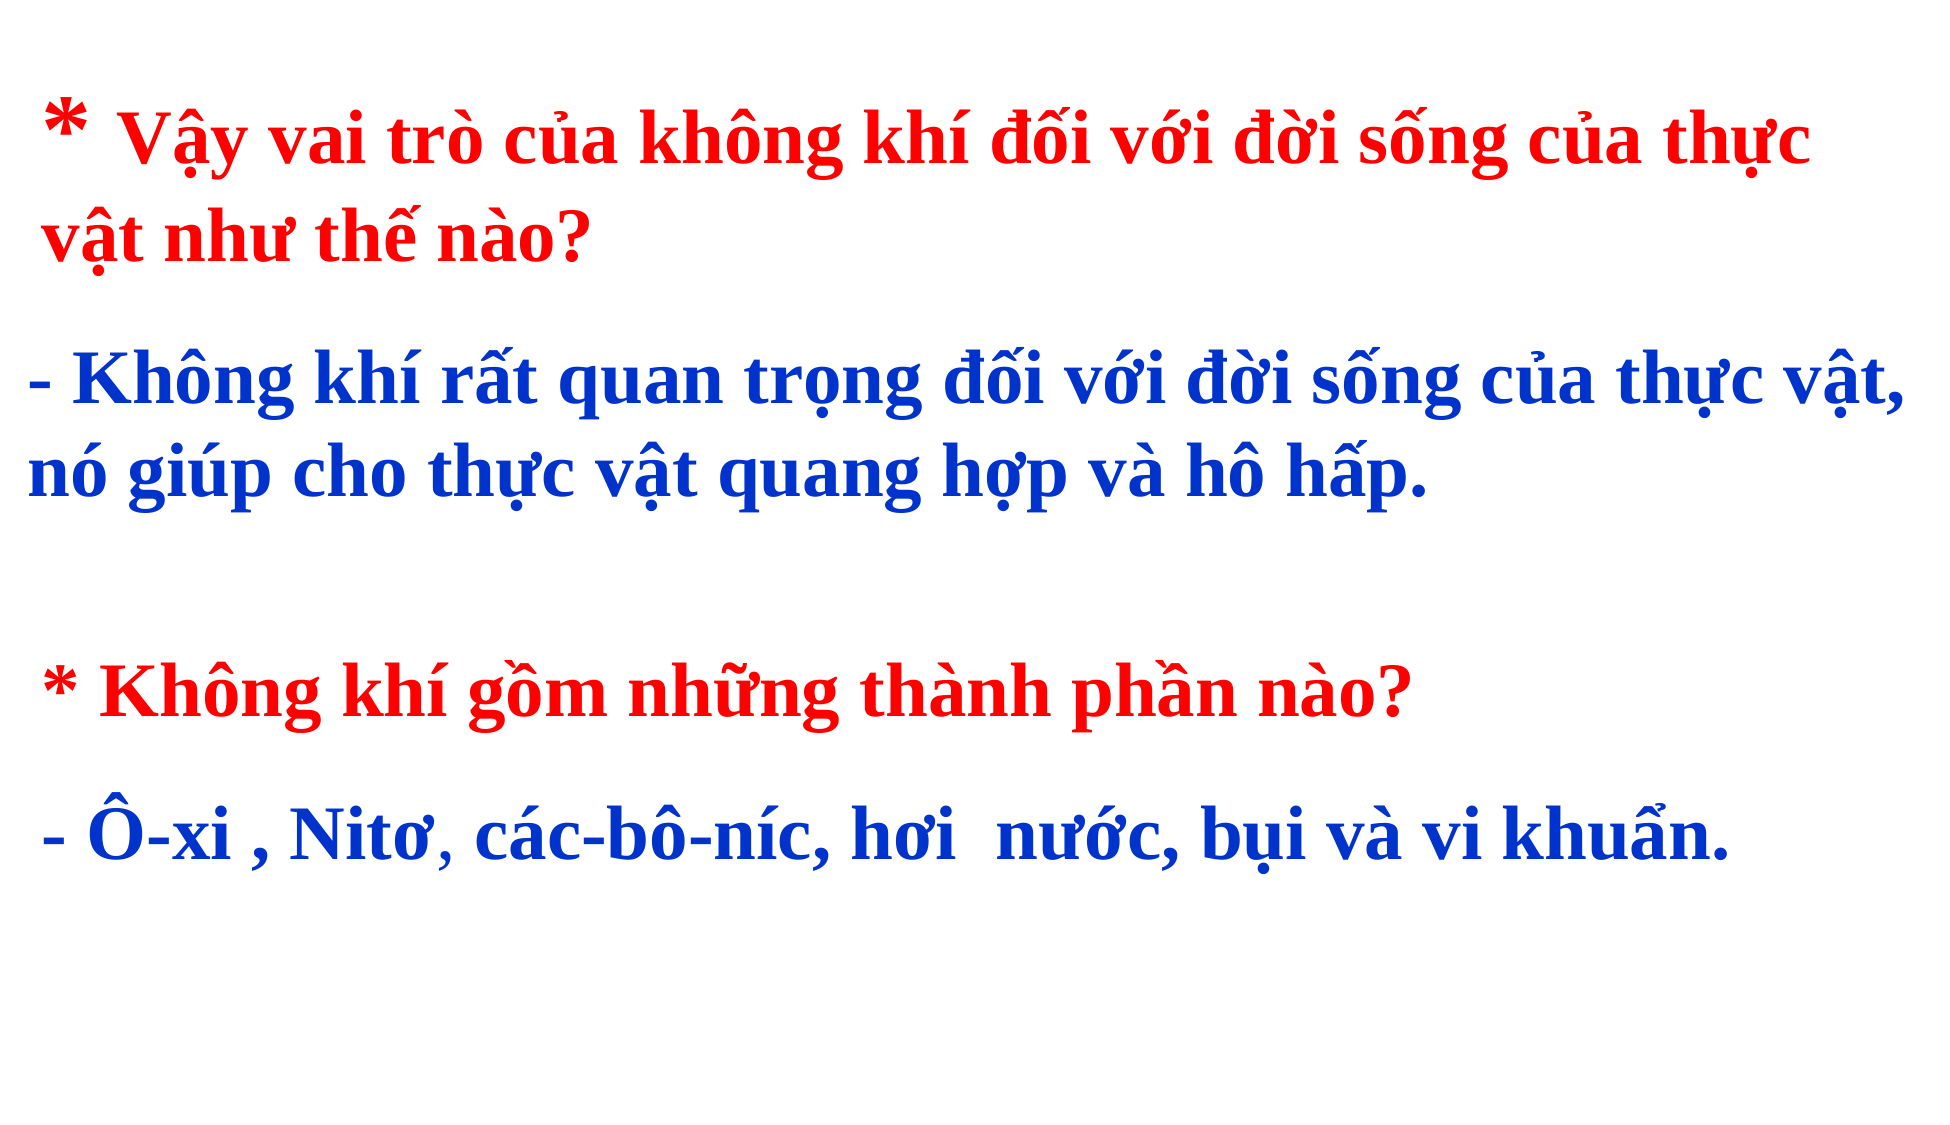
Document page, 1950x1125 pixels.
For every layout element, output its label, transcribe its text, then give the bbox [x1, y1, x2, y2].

text_box * Vậy vai trò của không khí đối với đời sống của thực vật như thế nào? [26, 56, 1902, 284]
text_box * Không khí gồm những thành phần nào? [26, 632, 1806, 740]
text_box - Ô-xi , Nitơ, các-bô-níc, hơi nước, bụi và vi khuẩn. [26, 774, 1925, 883]
text_box - Không khí rất quan trọng đối với đời sống của thực vật, nó giúp cho thực vật quang hợp và hô hấp. [12, 318, 1936, 519]
